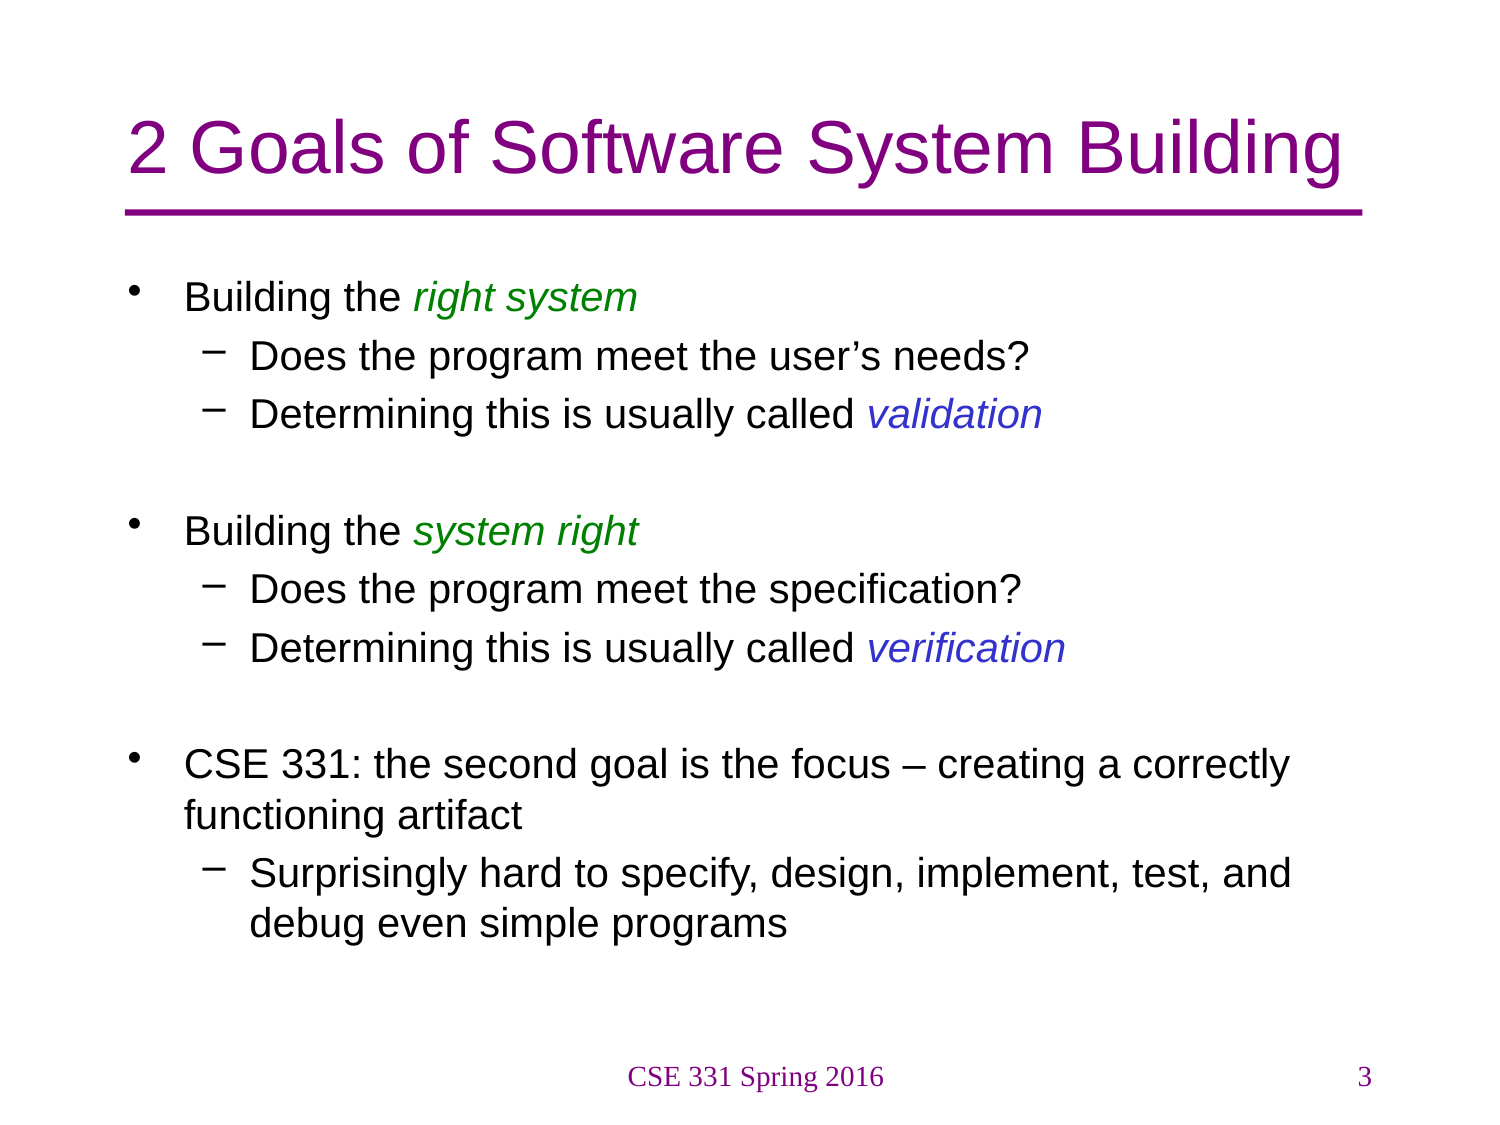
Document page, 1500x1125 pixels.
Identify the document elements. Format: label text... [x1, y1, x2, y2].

footer CSE 331 Spring 2016 [474, 1049, 1038, 1125]
slide_number 3 [1074, 1049, 1388, 1125]
title 2 Goals of Software System Building [112, 50, 1388, 238]
list Building the right system Does the program meet the user’s needs? Determining this is usually called validation Building the system right Does the program meet the specification? Determining this is usually called verification CSE 331: the second goal is the focus – creating a correctly functioning artifact Surprisingly hard to specify, design, implement, test, and debug even simple programs [112, 262, 1388, 1000]
